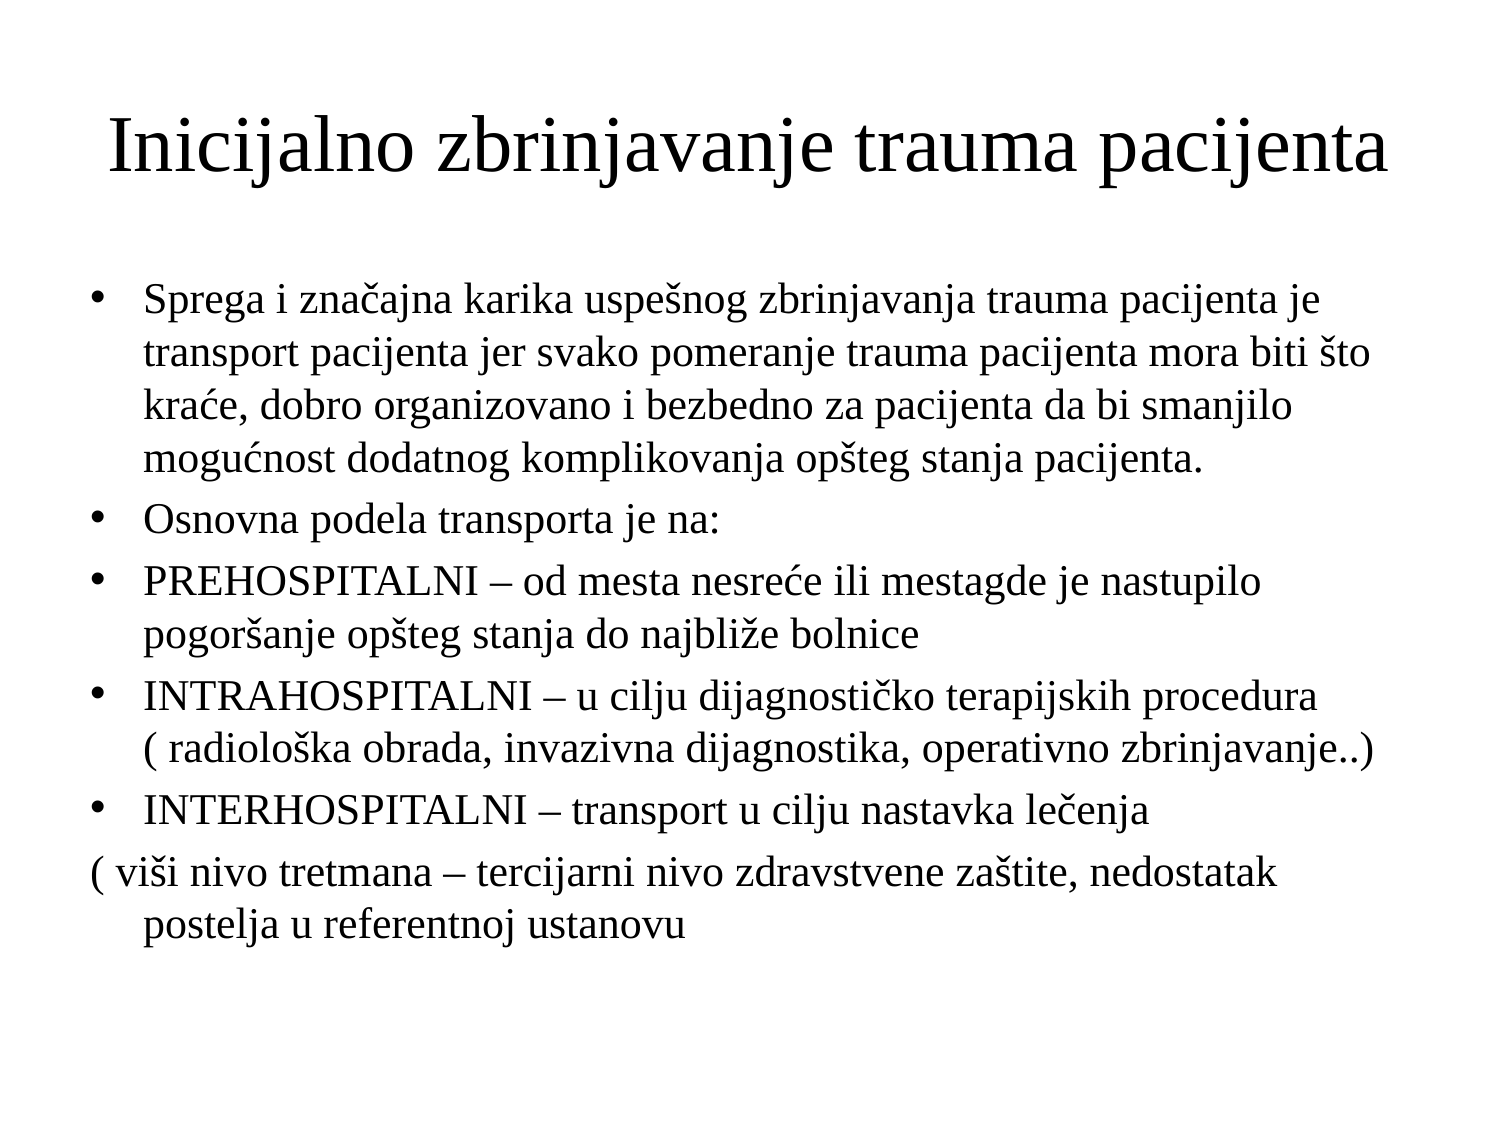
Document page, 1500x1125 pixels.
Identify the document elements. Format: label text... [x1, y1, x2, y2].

title Inicijalno zbrinjavanje trauma pacijenta [75, 45, 1425, 233]
list Sprega i značajna karika uspešnog zbrinjavanja trauma pacijenta je transport pacijenta jer svako pomeranje trauma pacijenta mora biti što kraće, dobro organizovano i bezbedno za pacijenta da bi smanjilo mogućnost dodatnog komplikovanja opšteg stanja pacijenta. Osnovna podela transporta je na: PREHOSPITALNI – od mesta nesreće ili mestagde je nastupilo pogoršanje opšteg stanja do najbliže bolnice INTRAHOSPITALNI – u cilju dijagnostičko terapijskih procedura ( radiološka obrada, invazivna dijagnostika, operativno zbrinjavanje..) INTERHOSPITALNI – transport u cilju nastavka lečenja ( viši nivo tretmana – tercijarni nivo zdravstvene zaštite, nedostatak postelja u referentnoj ustanovu [75, 262, 1425, 1005]
